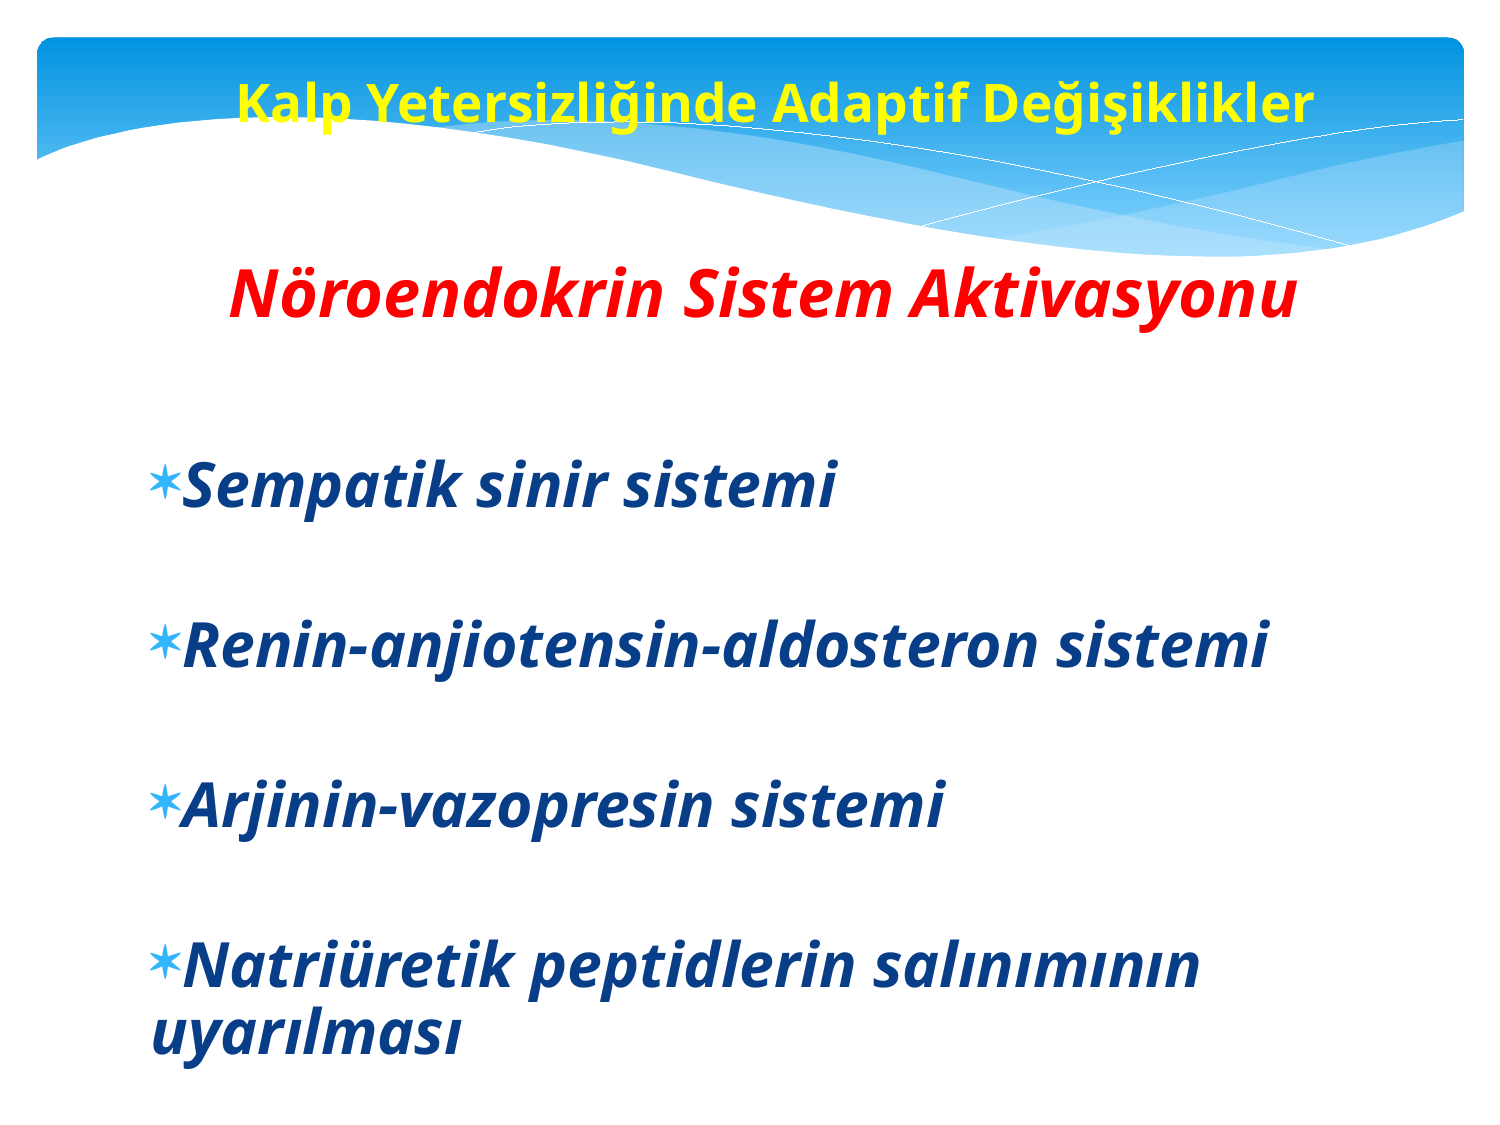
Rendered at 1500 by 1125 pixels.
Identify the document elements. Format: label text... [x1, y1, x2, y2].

text_box Nöroendokrin Sistem Aktivasyonu [76, 243, 1451, 339]
list Sempatik sinir sistemi Renin-anjiotensin-aldosteron sistemi Arjinin-vazopresin sistemi Natriüretik peptidlerin salınımının uyarılması [135, 373, 1430, 1107]
title Kalp Yetersizliğinde Adaptif Değişiklikler [0, 55, 1477, 197]
